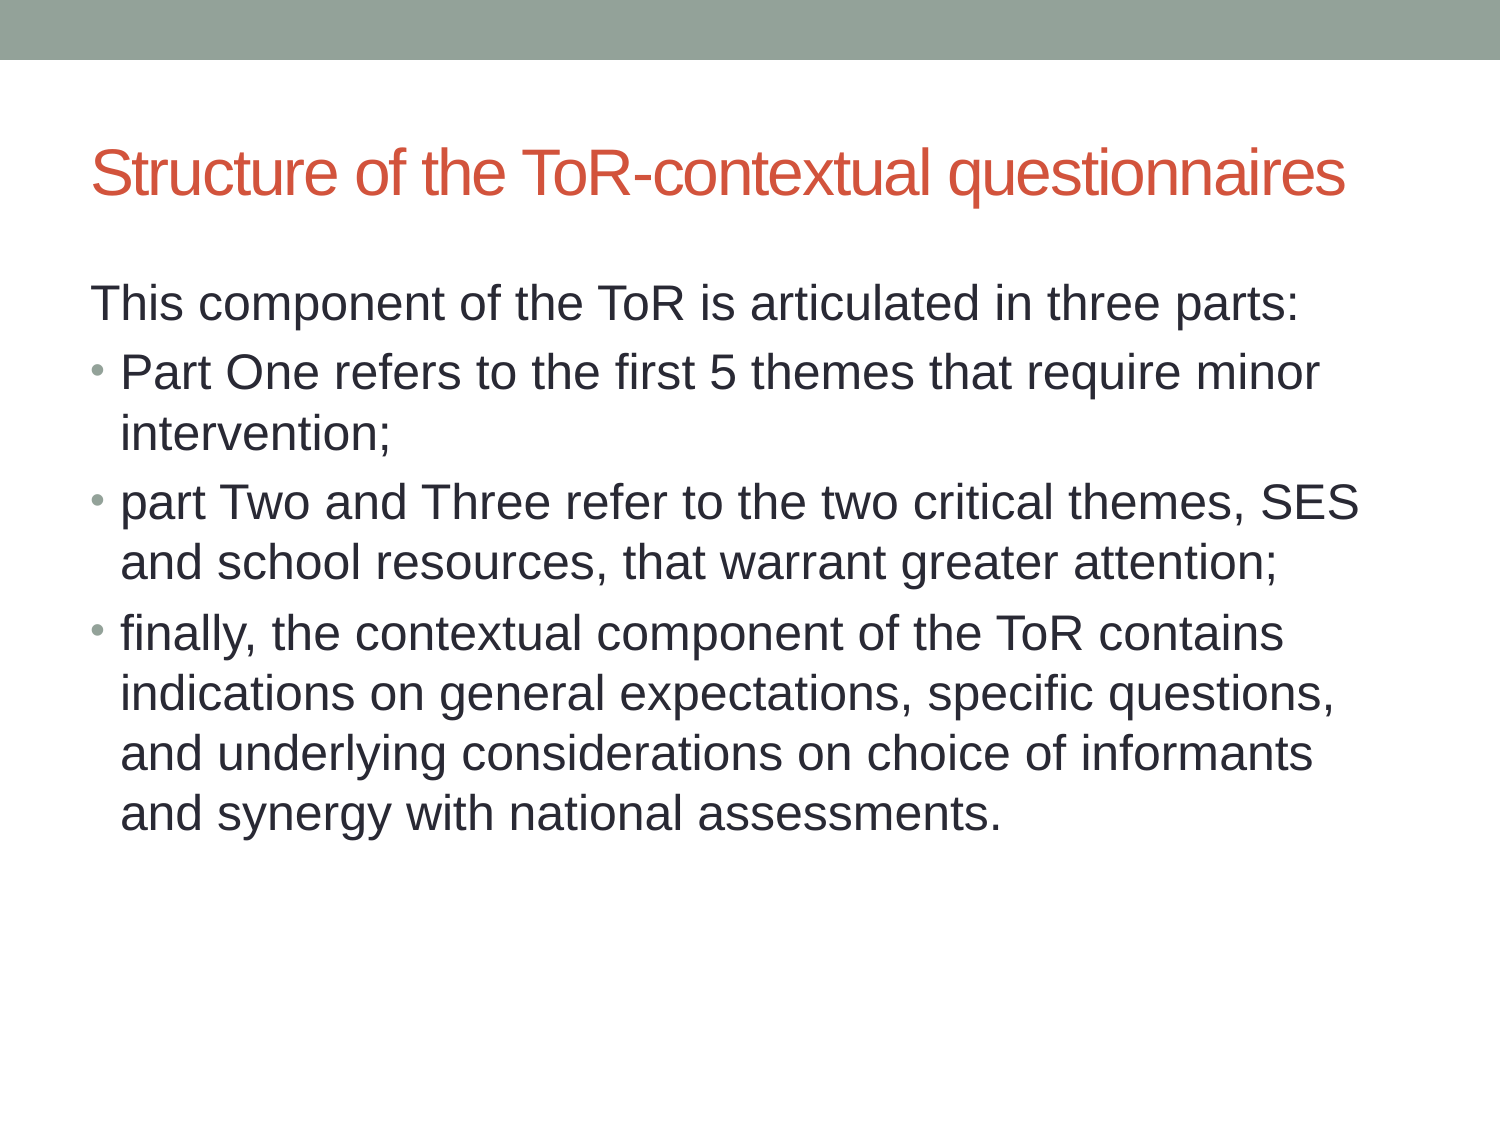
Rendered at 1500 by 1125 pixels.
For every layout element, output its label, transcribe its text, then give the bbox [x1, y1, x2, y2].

title Structure of the ToR-contextual questionnaires [75, 87, 1425, 250]
list This component of the ToR is articulated in three parts: Part One refers to the first 5 themes that require minor intervention; part Two and Three refer to the two critical themes, SES and school resources, that warrant greater attention; finally, the contextual component of the ToR contains indications on general expectations, specific questions, and underlying considerations on choice of informants and synergy with national assessments. [75, 262, 1425, 1063]
